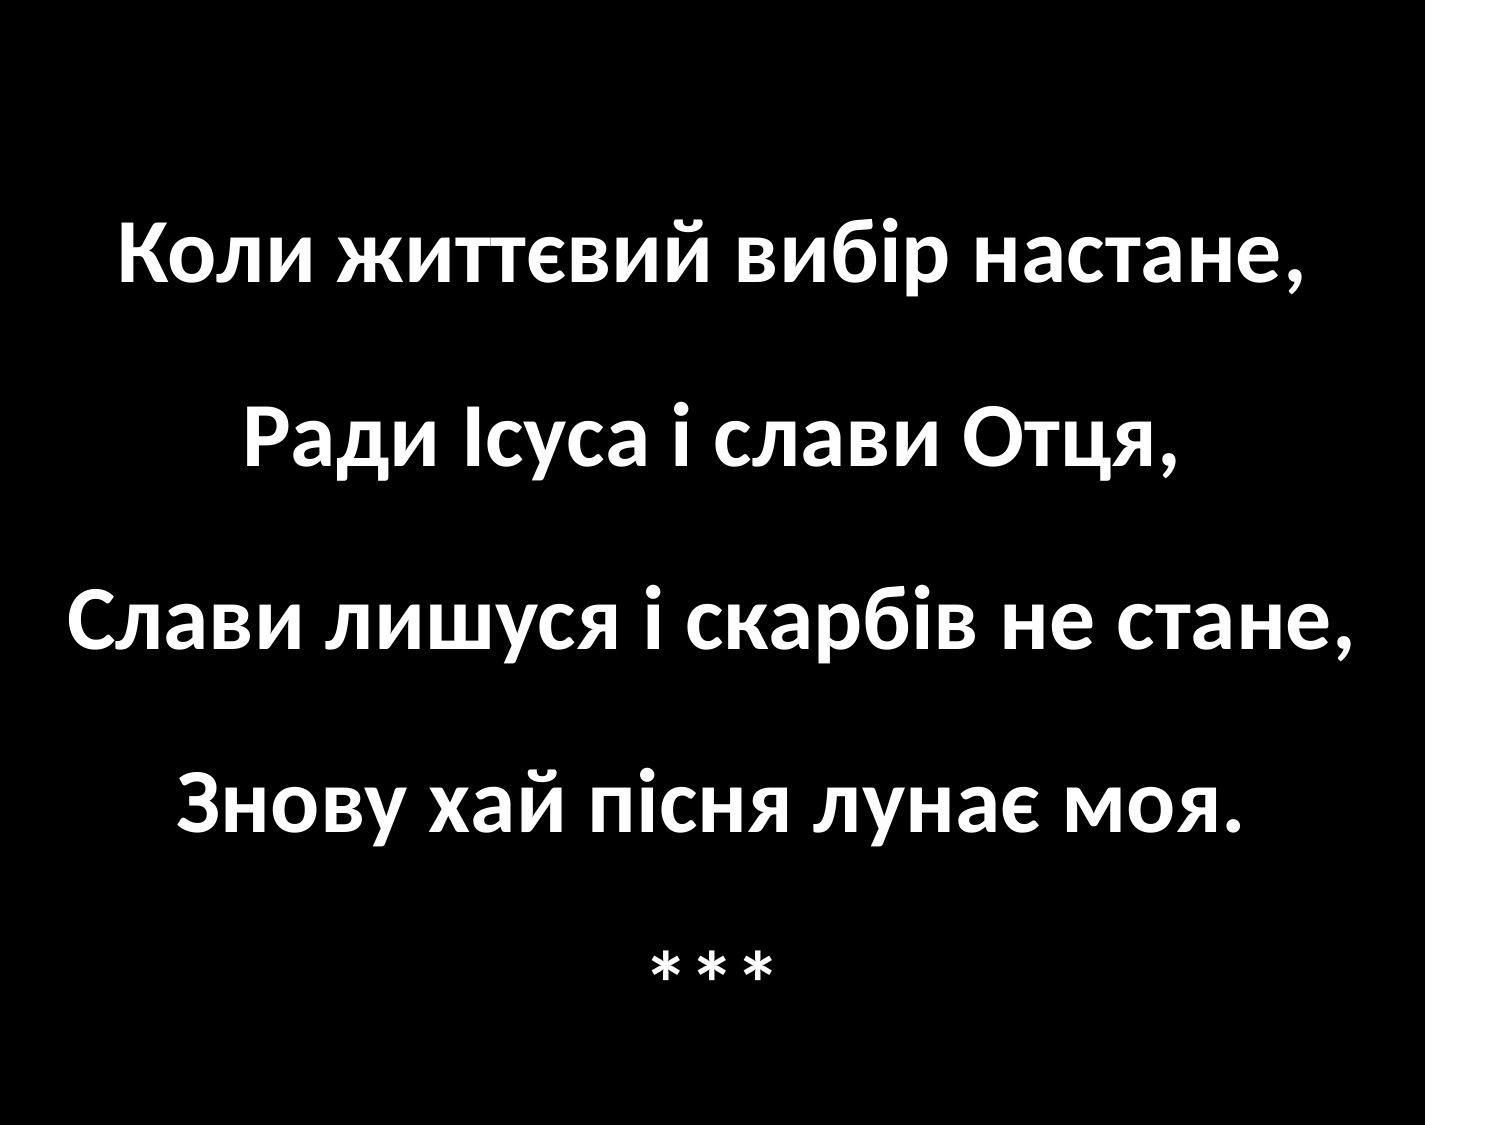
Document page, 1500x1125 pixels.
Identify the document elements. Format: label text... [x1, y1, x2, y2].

list Коли життєвий вибір настане, Ради Ісуса і слави Отця, Слави лишуся і скарбів не стане, Знову хай пісня лунає моя. *** [0, 0, 1425, 1125]
